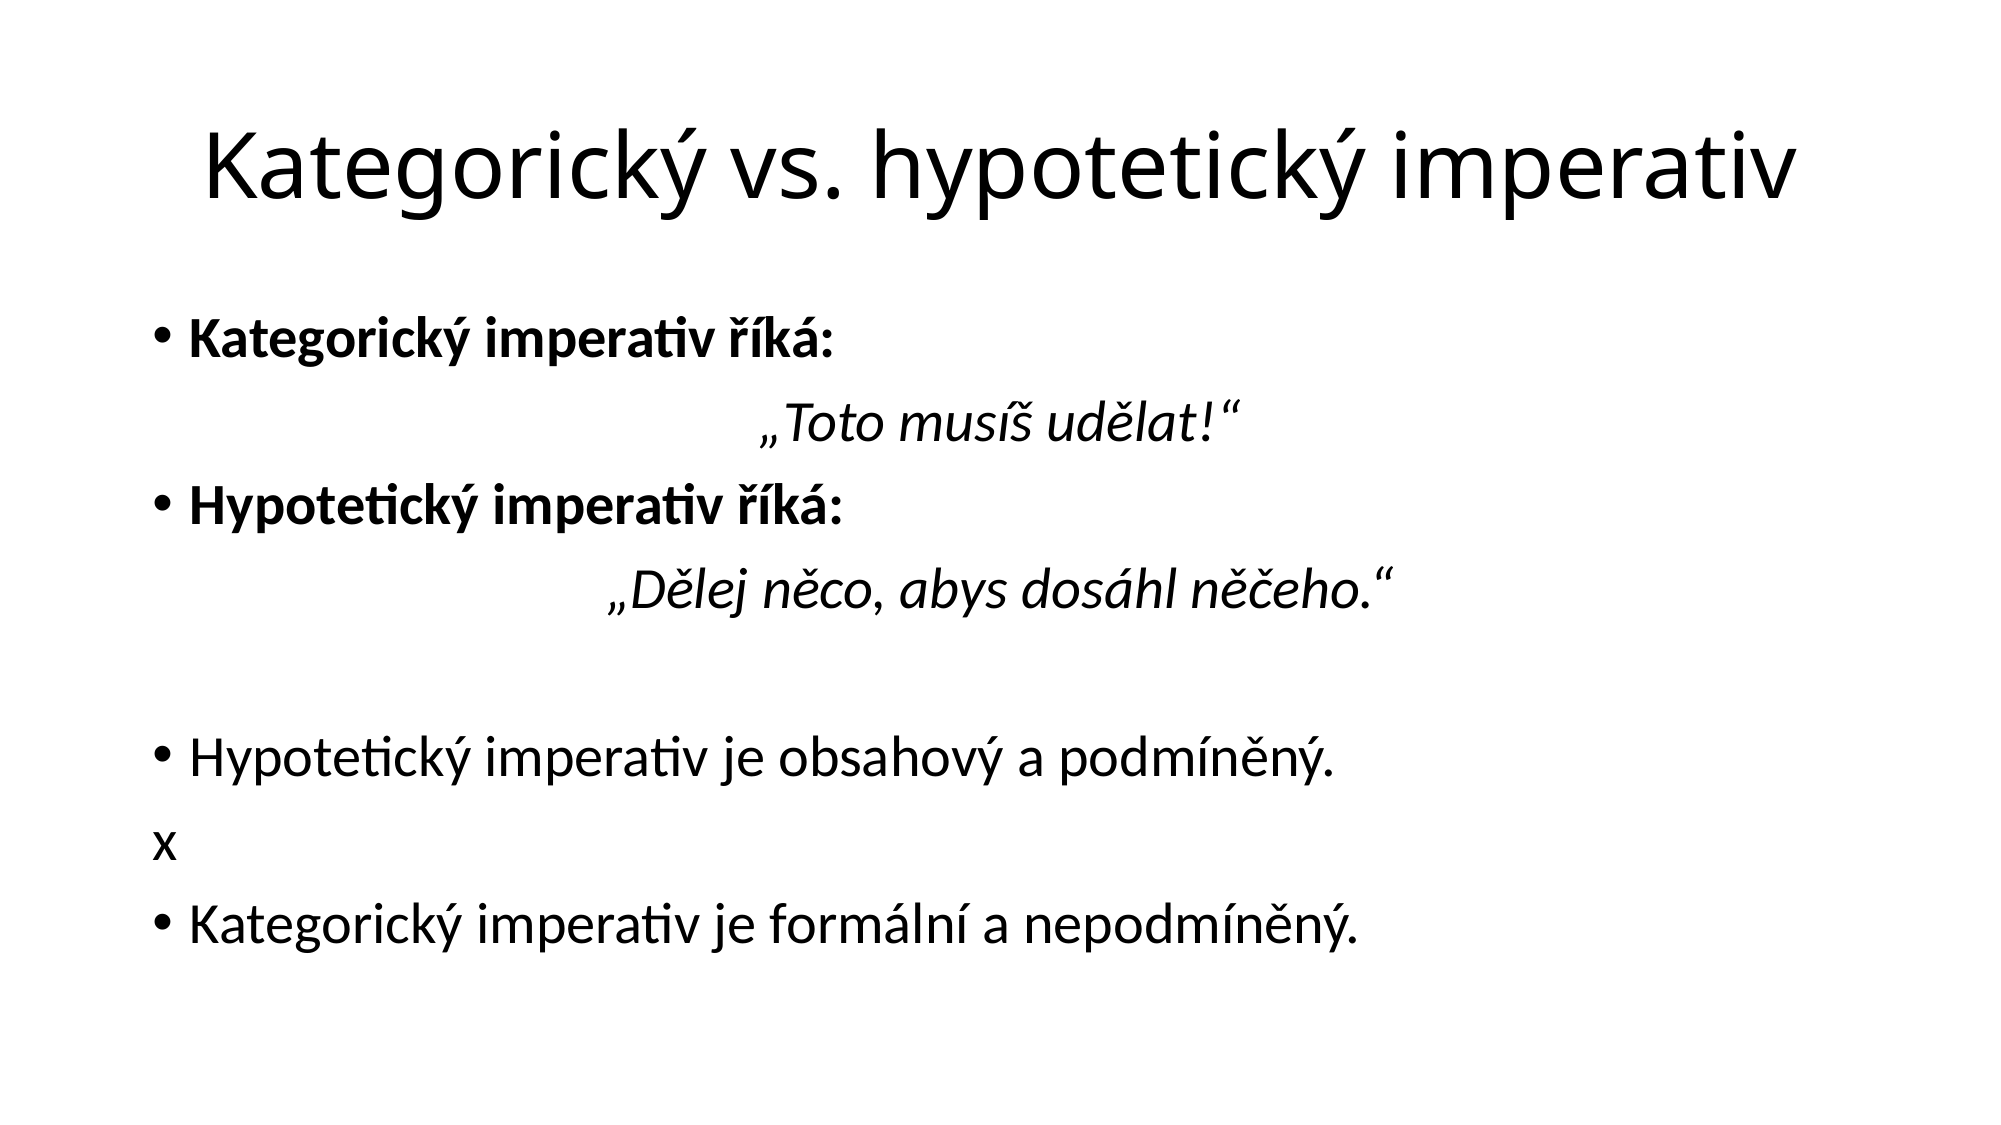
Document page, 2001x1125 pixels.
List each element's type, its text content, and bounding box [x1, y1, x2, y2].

title Kategorický vs. hypotetický imperativ [137, 59, 1863, 278]
list Kategorický imperativ říká: „Toto musíš udělat!“ Hypotetický imperativ říká: „Dělej něco, abys dosáhl něčeho.“ Hypotetický imperativ je obsahový a podmíněný. x Kategorický imperativ je formální a nepodmíněný. [137, 299, 1863, 1014]
